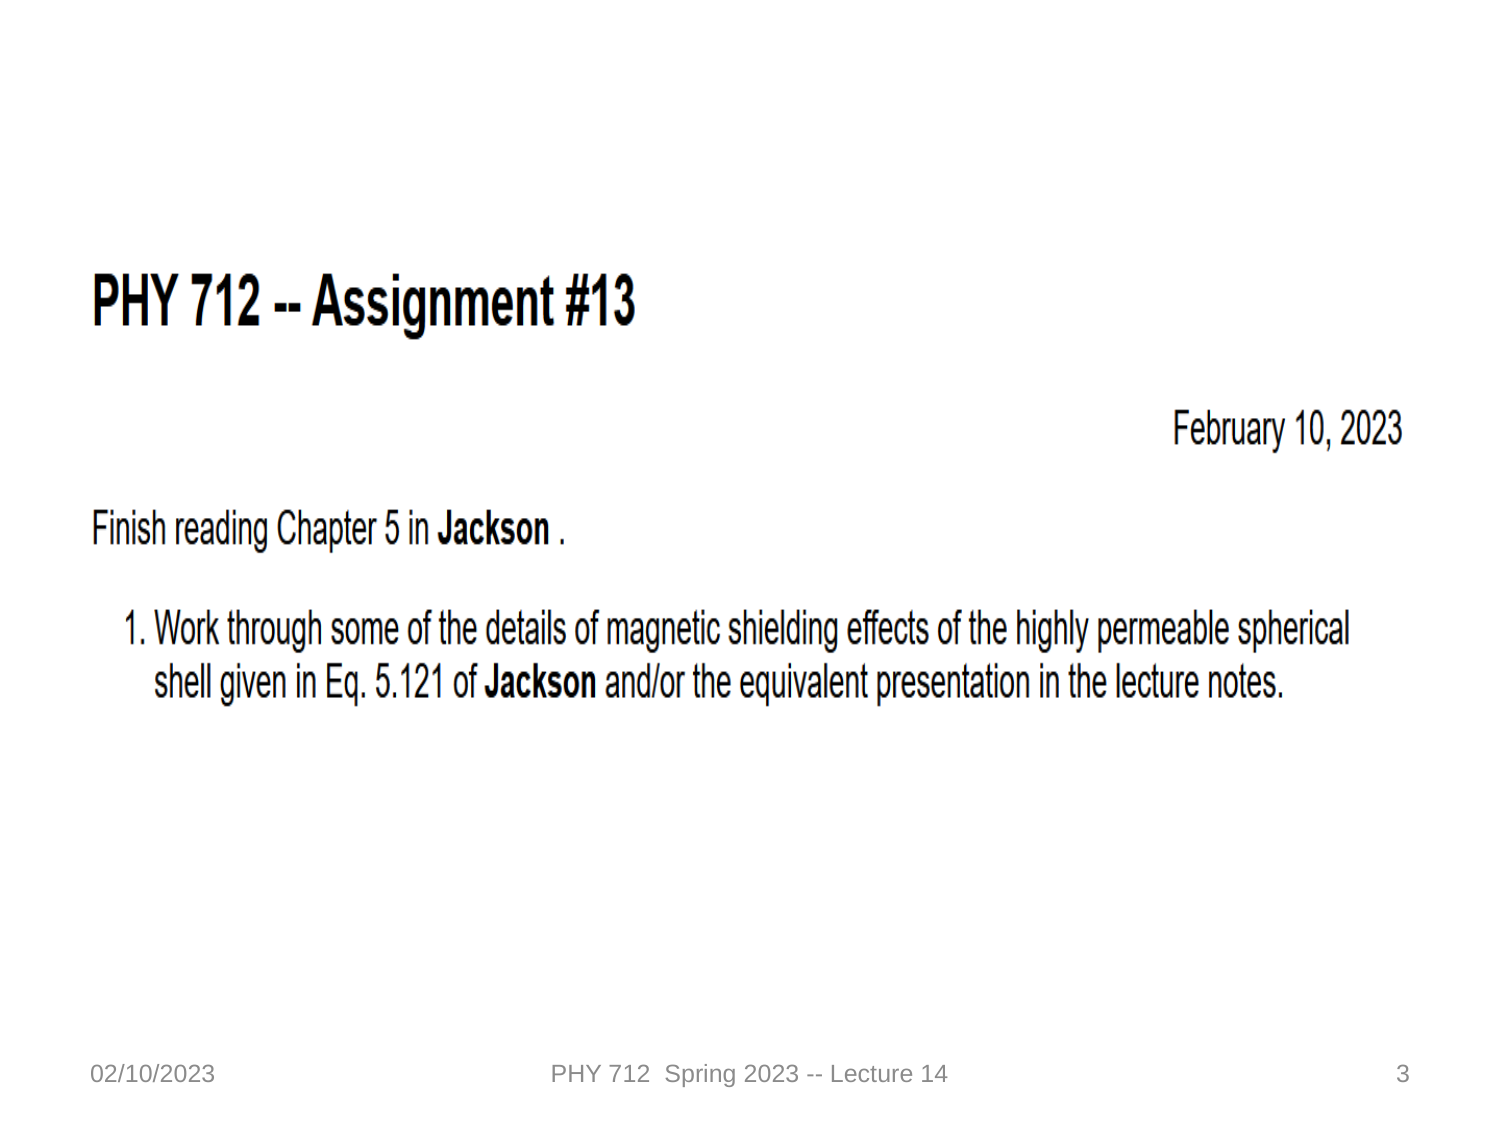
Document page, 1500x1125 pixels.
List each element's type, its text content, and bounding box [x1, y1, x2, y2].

picture [87, 218, 1408, 722]
slide_number 3 [1074, 1042, 1425, 1103]
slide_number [75, 1042, 425, 1103]
footer PHY 712 Spring 2023 -- Lecture 14 [512, 1042, 988, 1103]
